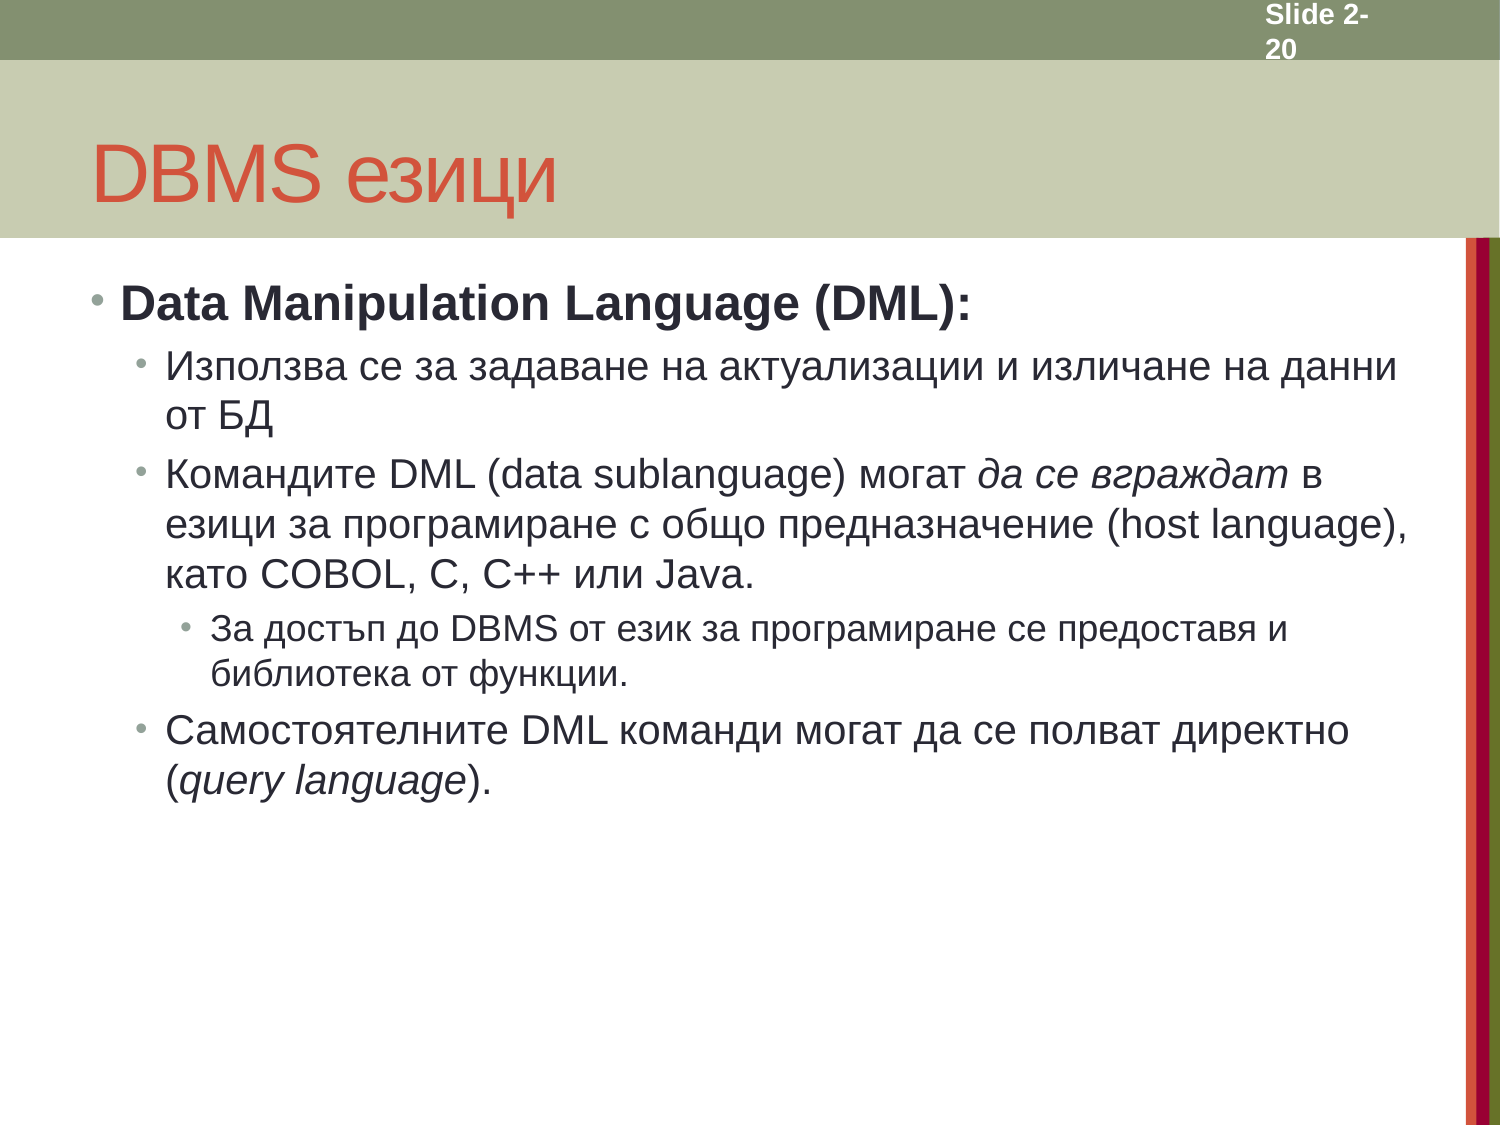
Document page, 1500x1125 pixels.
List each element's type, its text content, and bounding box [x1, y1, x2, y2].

title DBMS езици [75, 87, 1425, 250]
list Data Manipulation Language (DML): Използва се за задаване на актуализации и изличане на данни от БД Командите DML (data sublanguage) могат да се вграждат в езици за програмиране с общо предназначение (host language), като COBOL, C, C++ или Java. За достъп до DBMS от език за програмиране се предоставя и библиотека от функции. Самостоятелните DML команди могат да се полват директно (query language). [75, 262, 1425, 1063]
slide_number Slide 2- 20 [1250, 3, 1425, 57]
